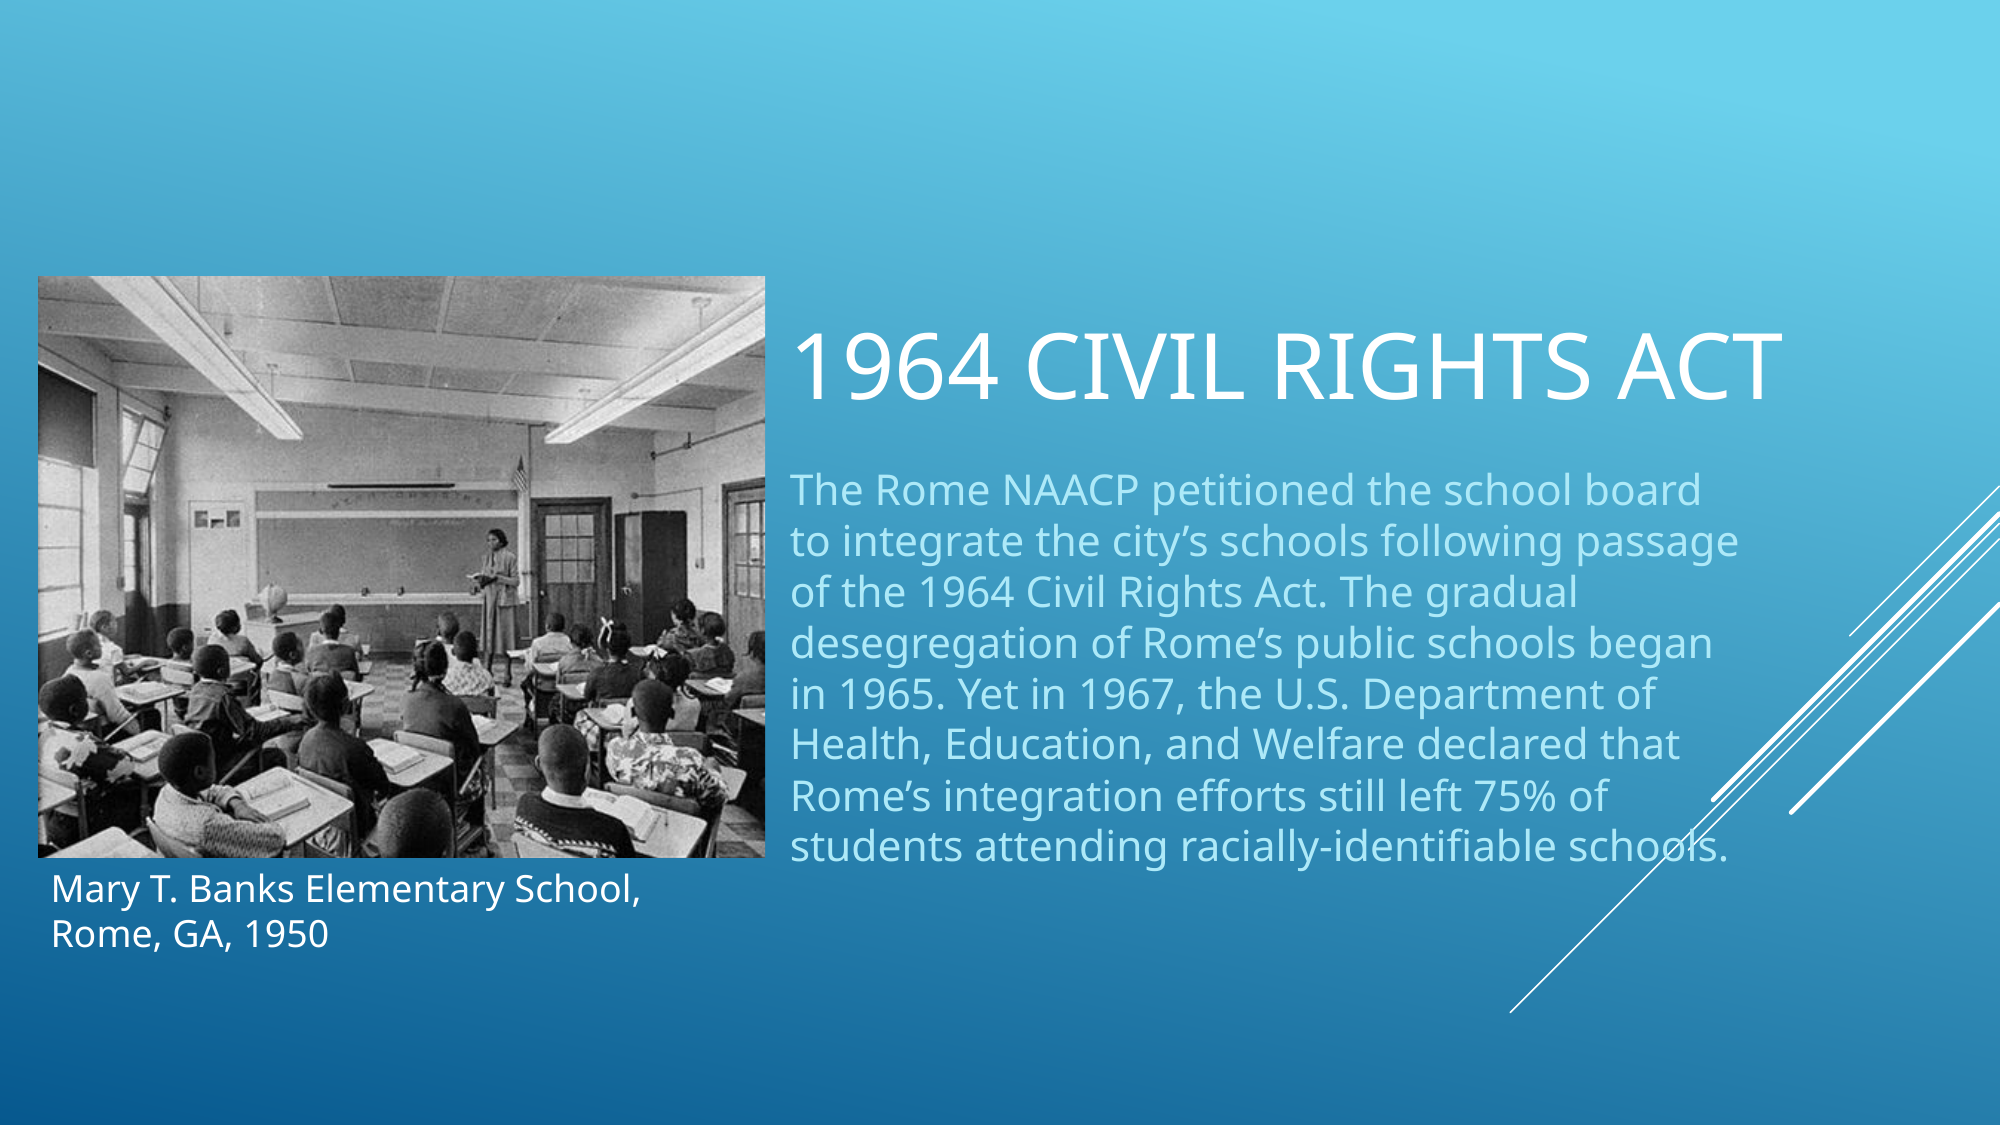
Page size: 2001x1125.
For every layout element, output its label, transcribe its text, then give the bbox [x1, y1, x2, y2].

picture [37, 276, 766, 858]
text_box Mary T. Banks Elementary School, Rome, GA, 1950 [35, 857, 763, 963]
title 1964 Civil rights act [774, 237, 1822, 425]
list The Rome NAACP petitioned the school board to integrate the city’s schools following passage of the 1964 Civil Rights Act. The gradual desegregation of Rome’s public schools began in 1965. Yet in 1967, the U.S. Department of Health, Education, and Welfare declared that Rome’s integration efforts still left 75% of students attending racially-identifiable schools. [774, 455, 1763, 914]
